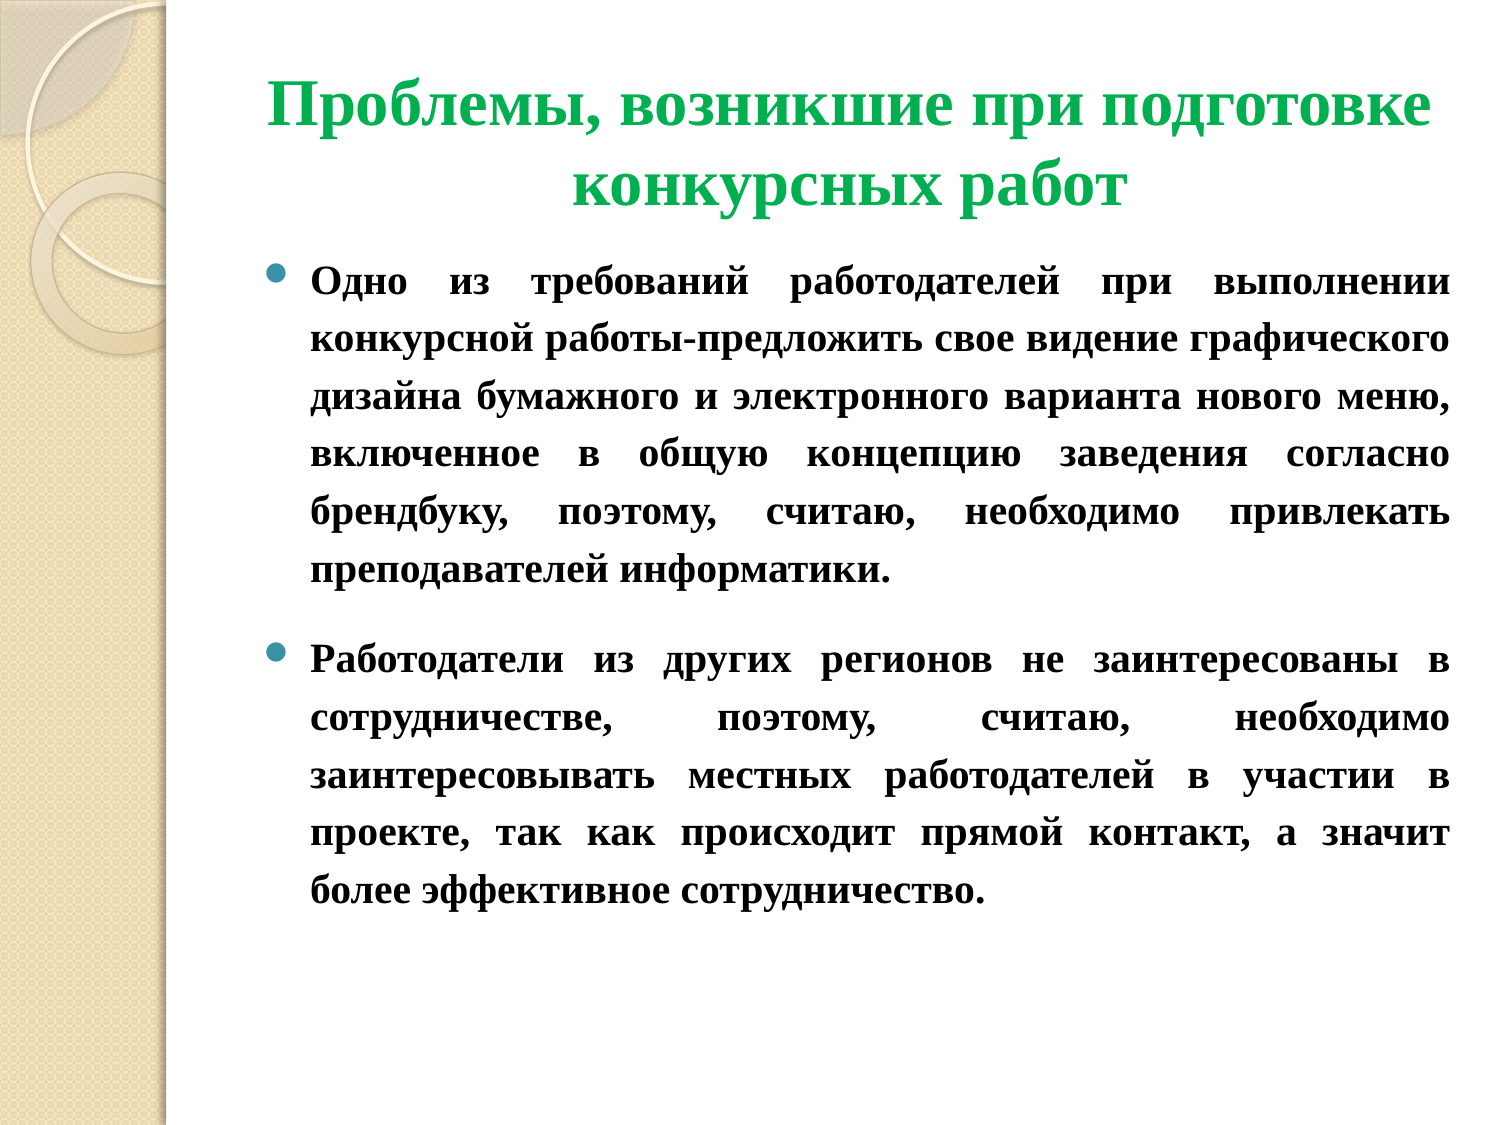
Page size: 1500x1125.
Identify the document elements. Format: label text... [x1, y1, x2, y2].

title Проблемы, возникшие при подготовке конкурсных работ [235, 45, 1466, 233]
list Одно из требований работодателей при выполнении конкурсной работы-предложить свое видение графического дизайна бумажного и электронного варианта нового меню, включенное в общую концепцию заведения согласно брендбуку, поэтому, считаю, необходимо привлекать преподавателей информатики. Работодатели из других регионов не заинтересованы в сотрудничестве, поэтому, считаю, необходимо заинтересовывать местных работодателей в участии в проекте, так как происходит прямой контакт, а значит более эффективное сотрудничество. [235, 237, 1466, 1025]
